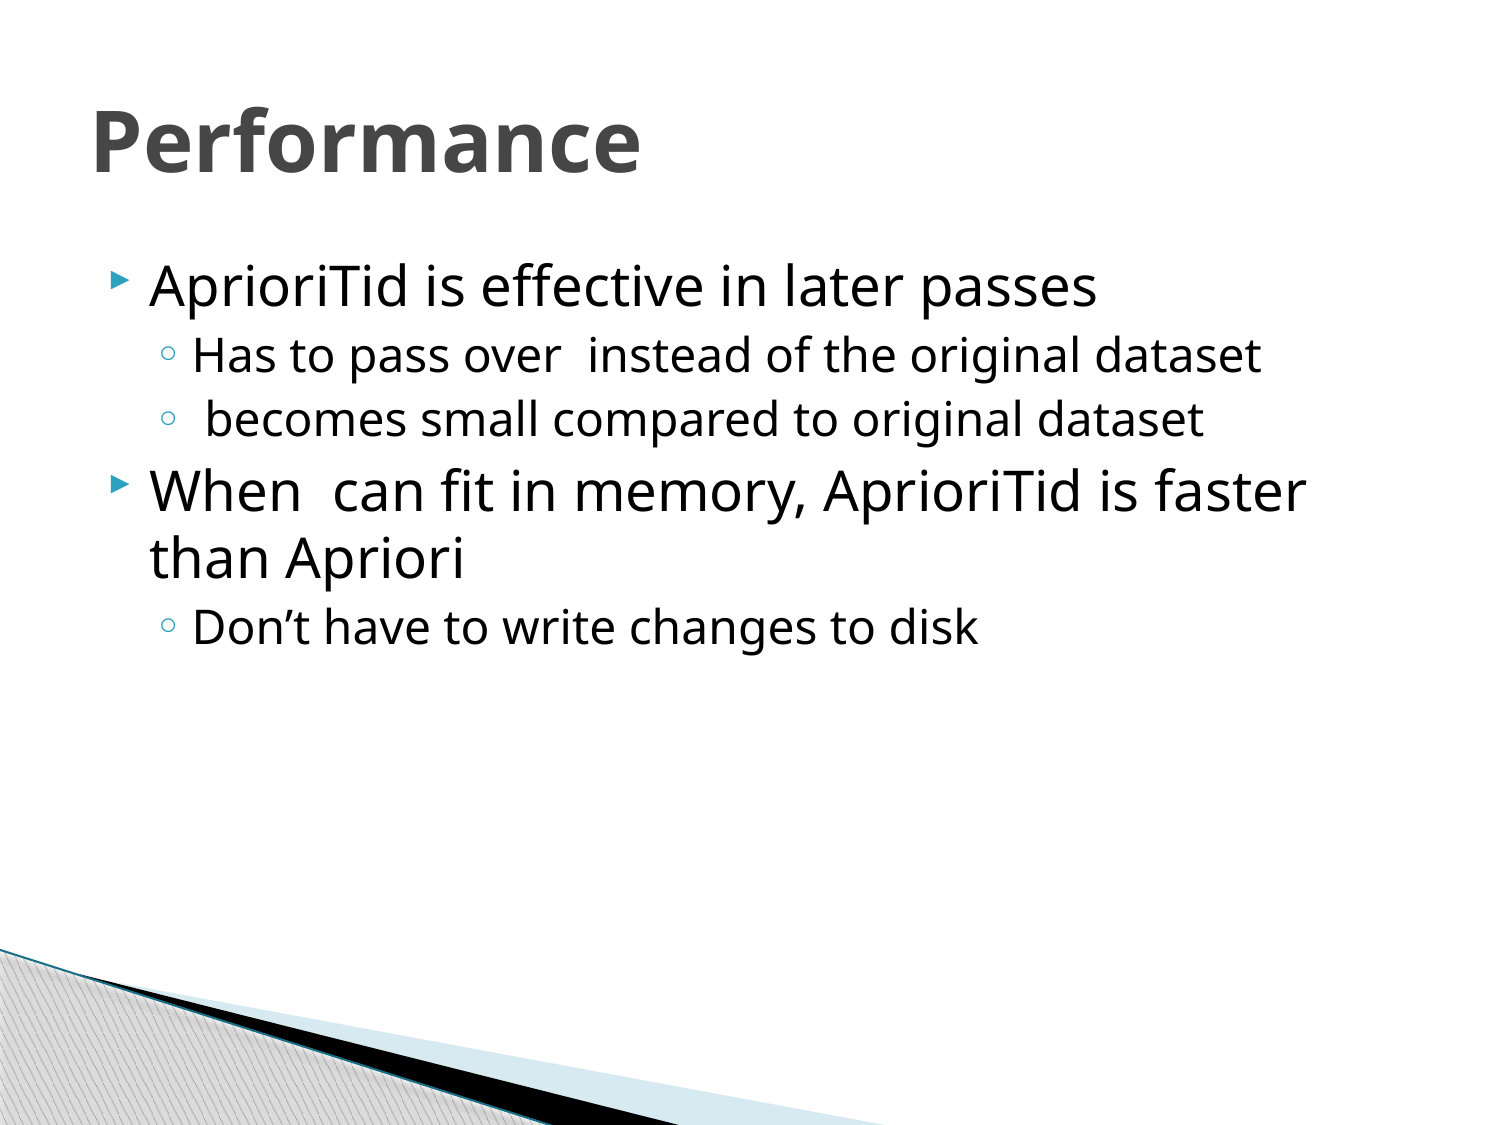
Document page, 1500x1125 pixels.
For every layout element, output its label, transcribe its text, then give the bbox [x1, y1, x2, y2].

title Performance [75, 45, 1425, 233]
